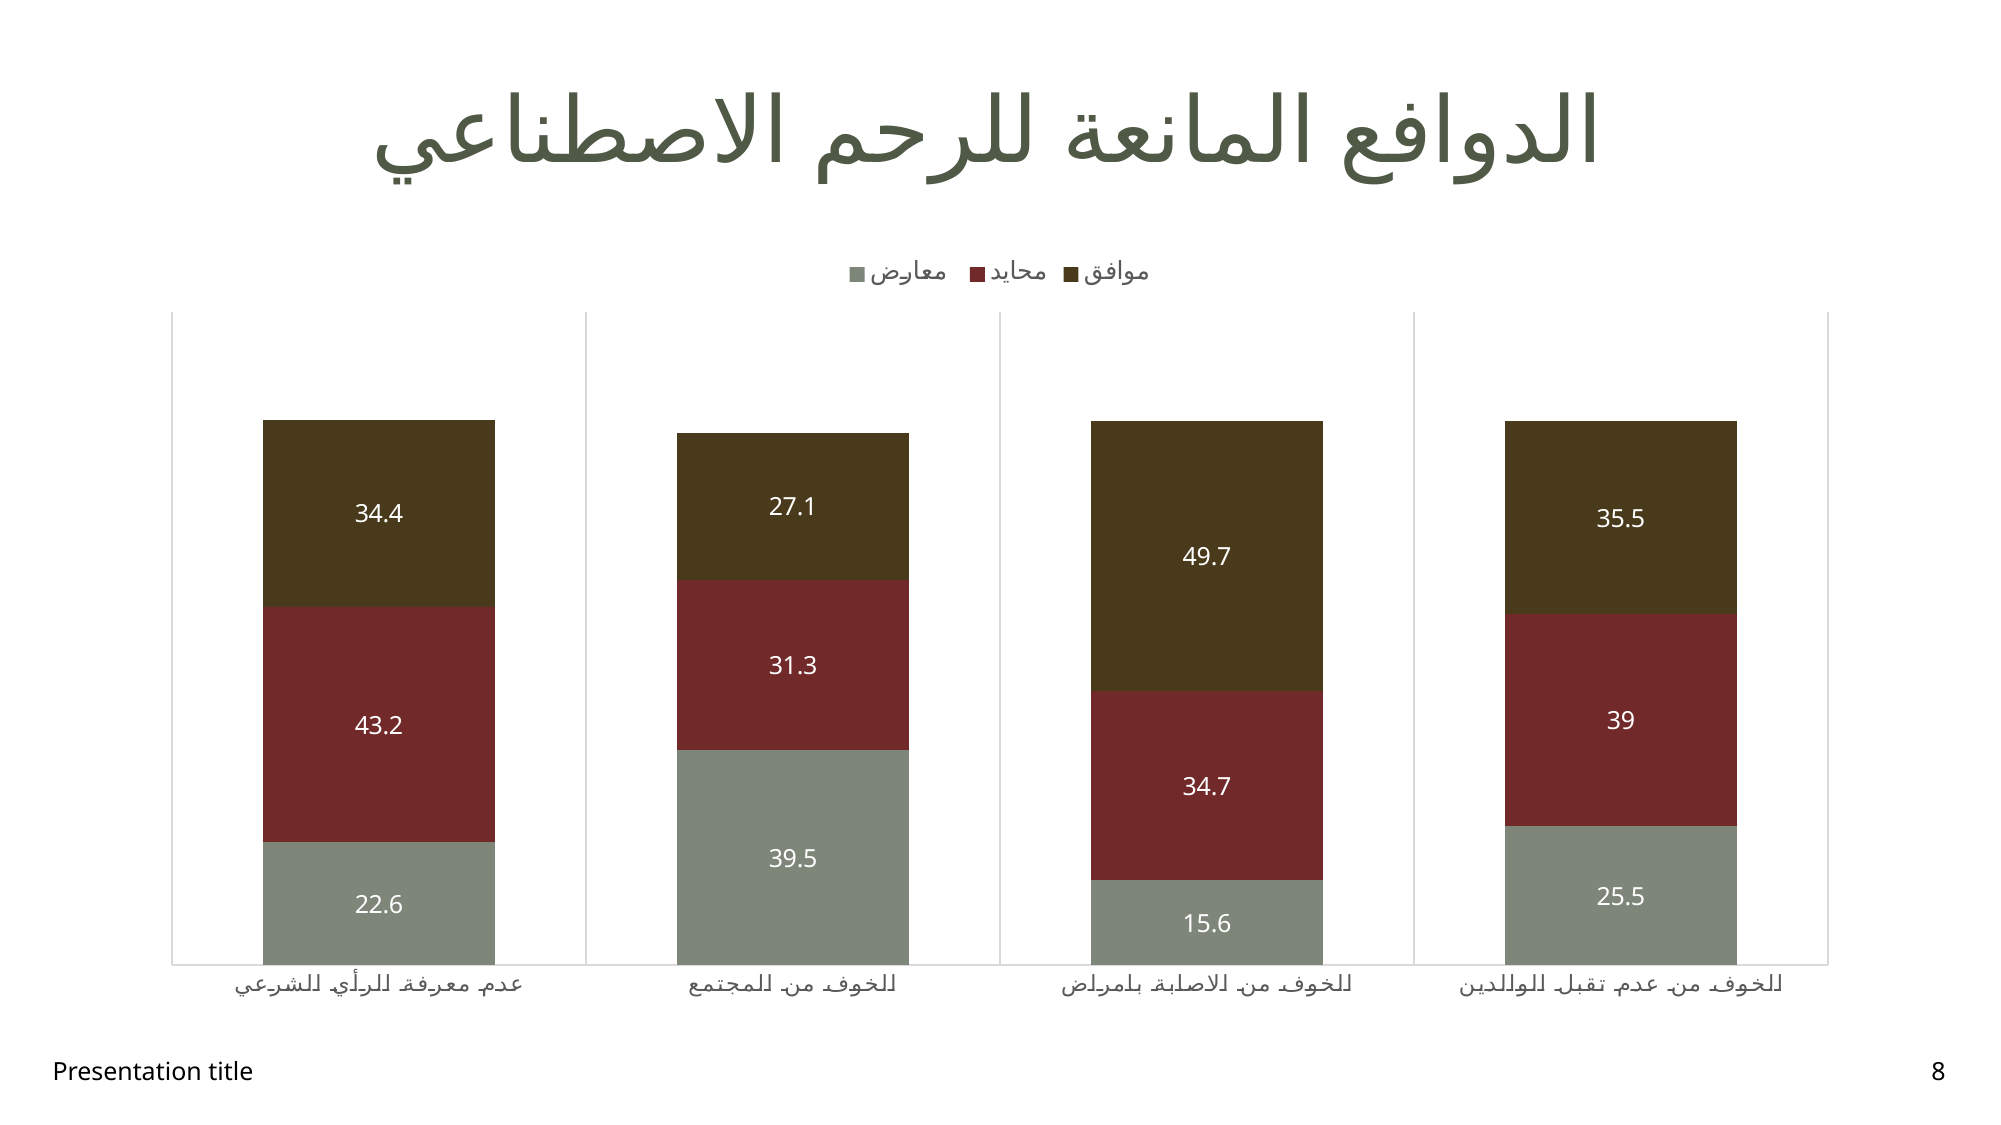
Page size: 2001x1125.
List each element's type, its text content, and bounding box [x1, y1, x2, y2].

title الدوافع المانعة للرحم الاصطناعي [137, 62, 1863, 204]
slide_number 8 [1510, 1042, 1961, 1103]
footer Presentation title [37, 1042, 713, 1103]
chart [137, 241, 1863, 1017]
